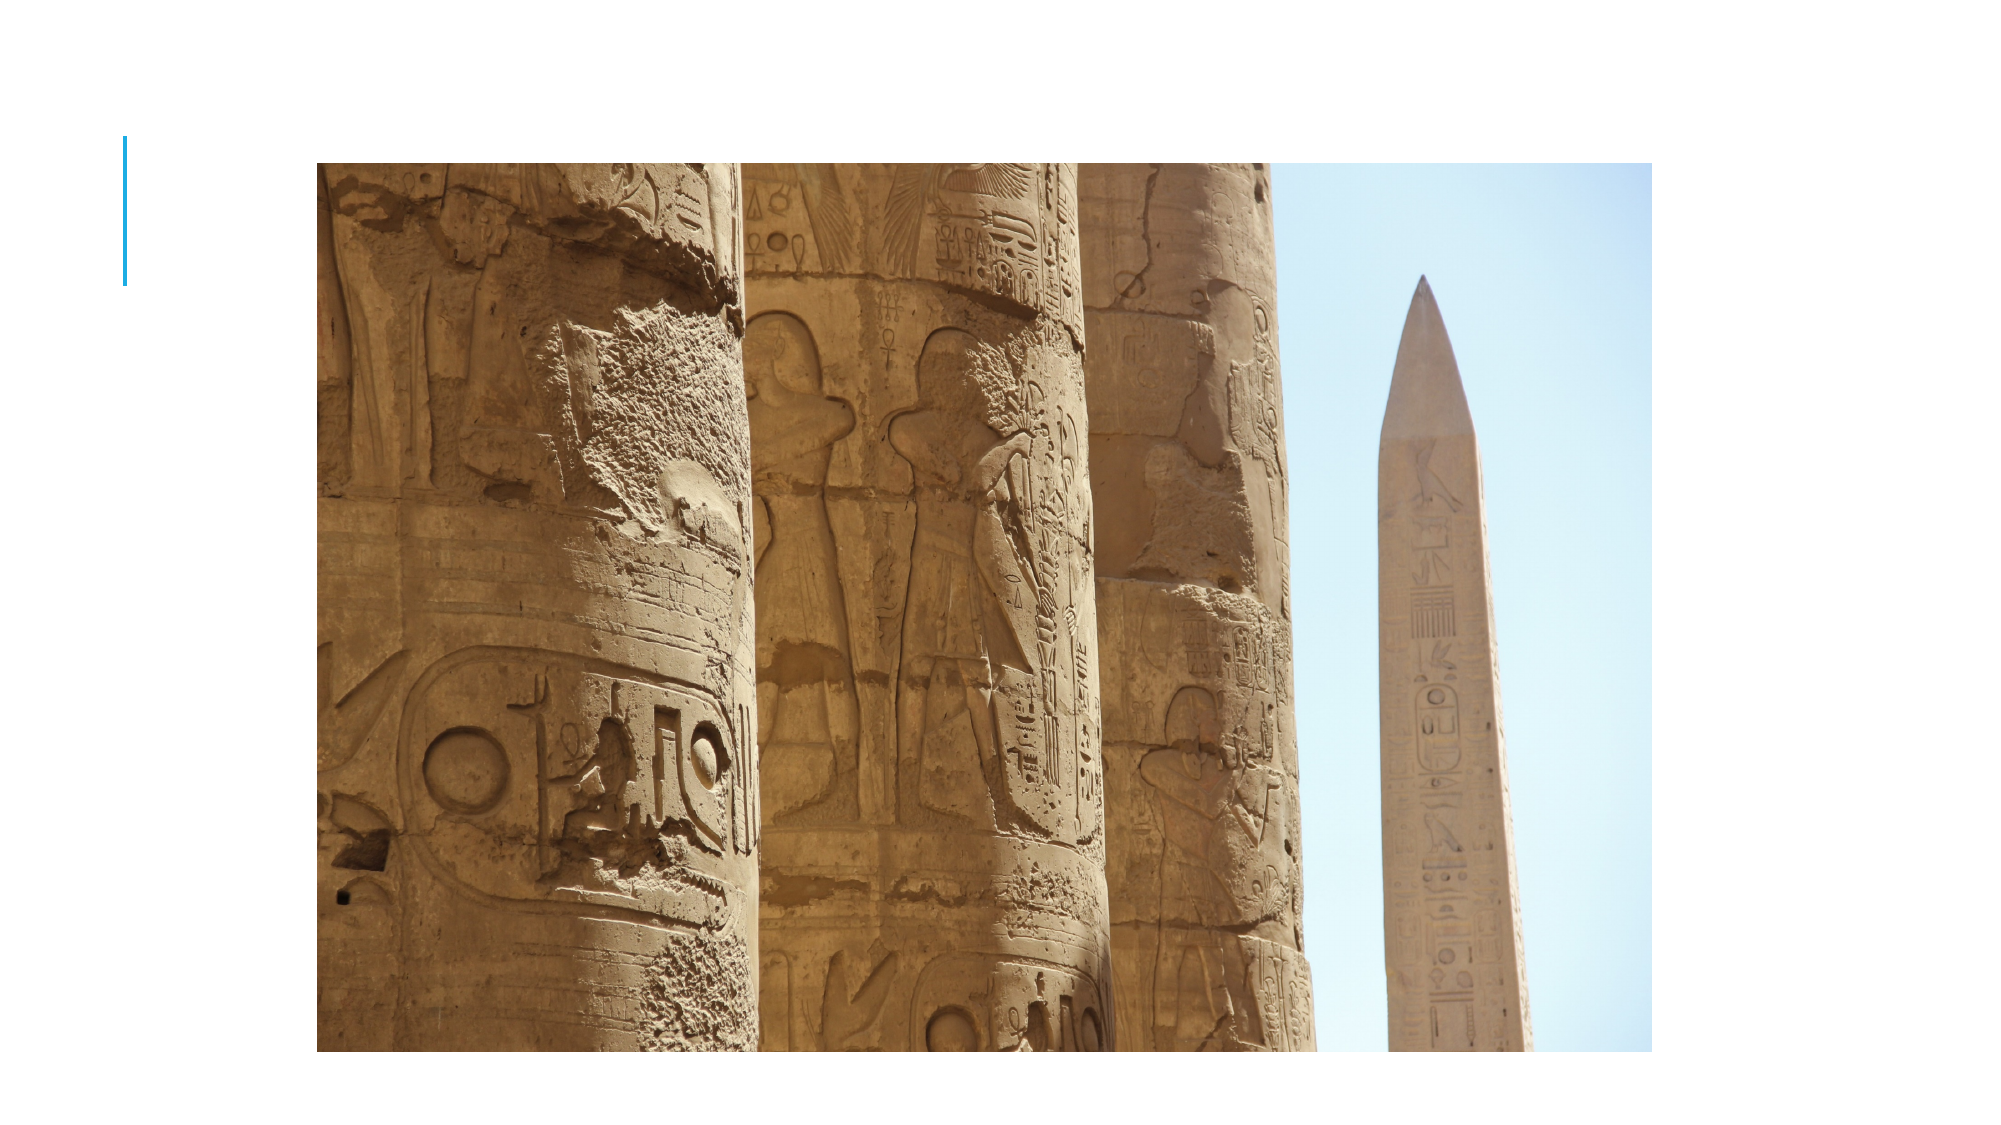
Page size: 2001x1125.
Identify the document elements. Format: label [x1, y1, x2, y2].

list [317, 162, 1652, 1053]
